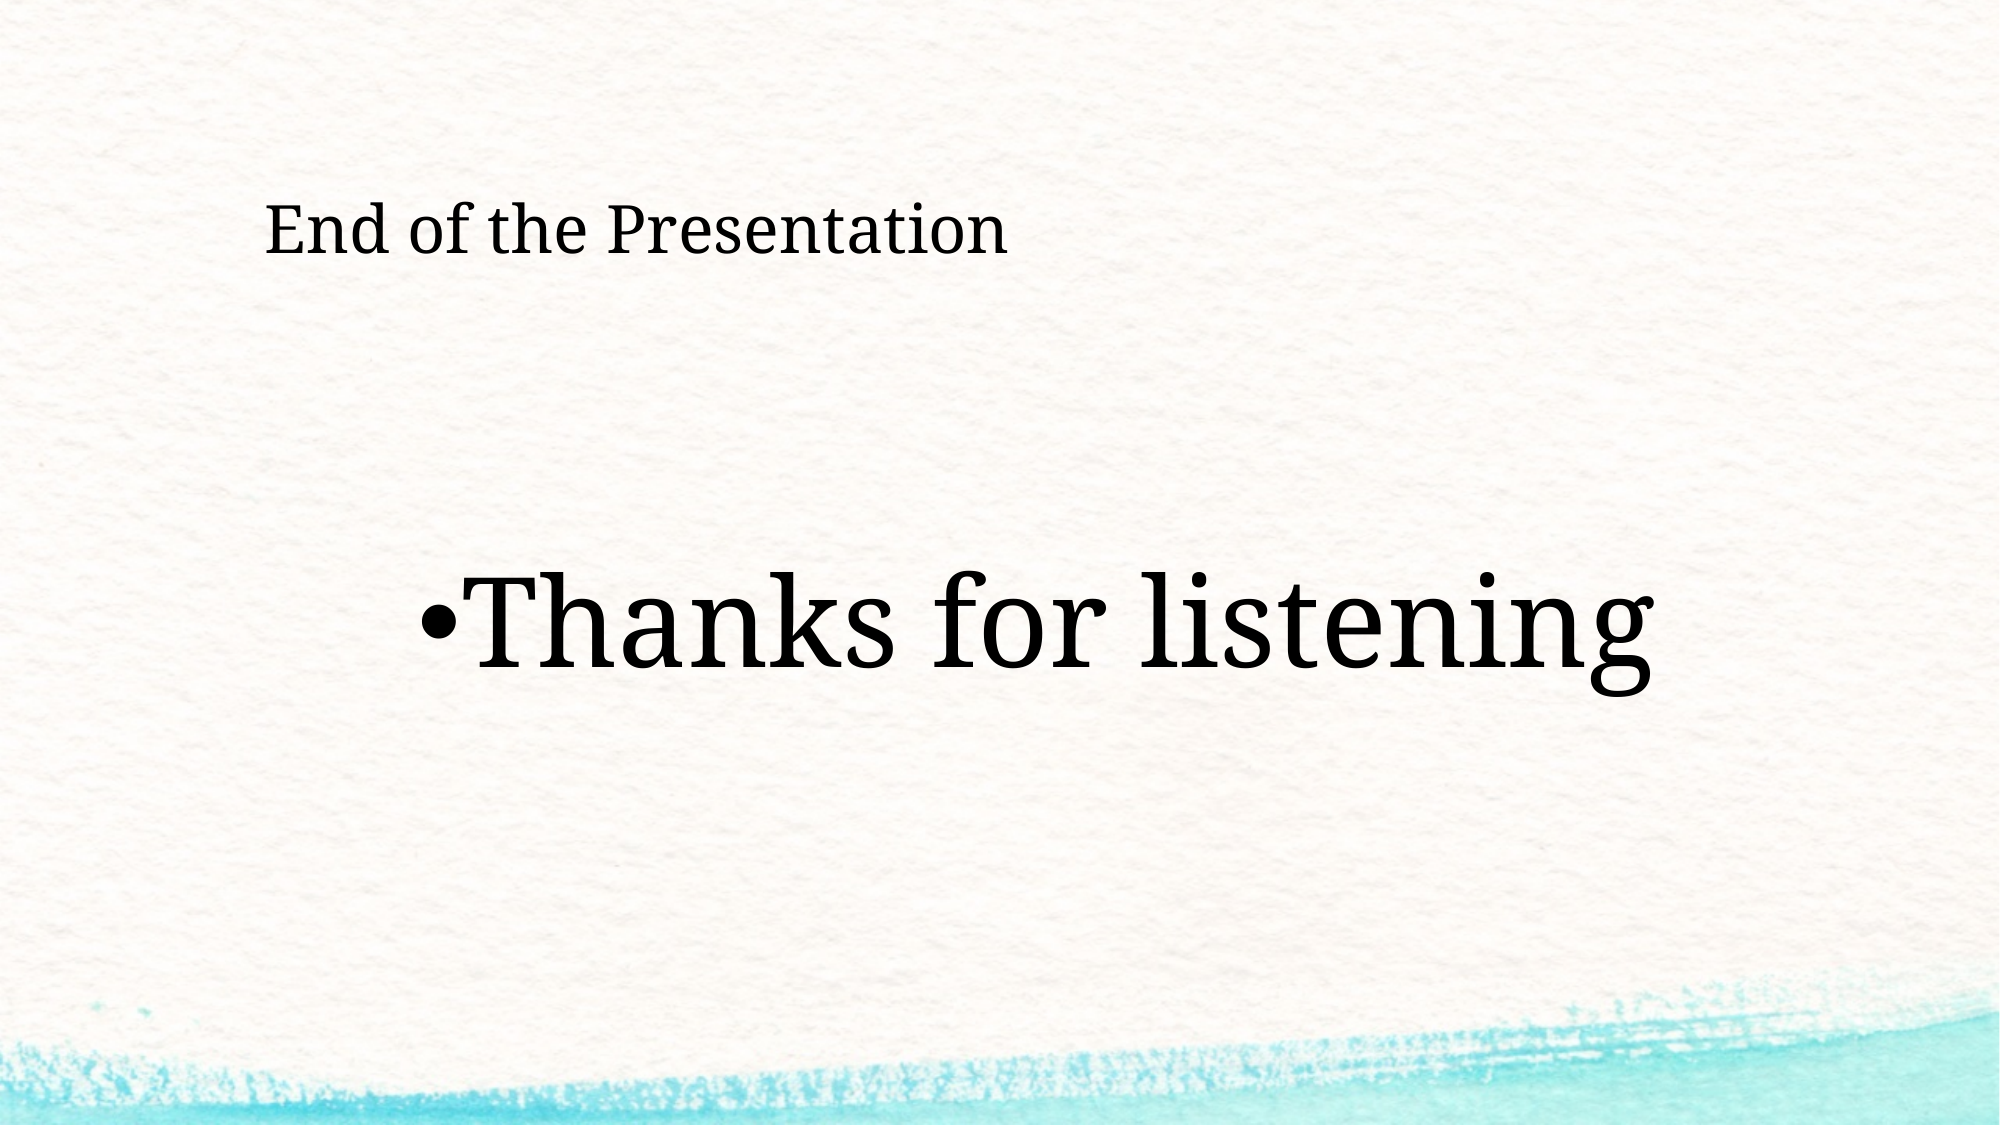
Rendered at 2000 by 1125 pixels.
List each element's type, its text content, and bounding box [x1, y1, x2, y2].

title End of the Presentation [249, 87, 1825, 275]
list Thanks for listening [249, 299, 1825, 988]
picture [0, 0, 2000, 1125]
